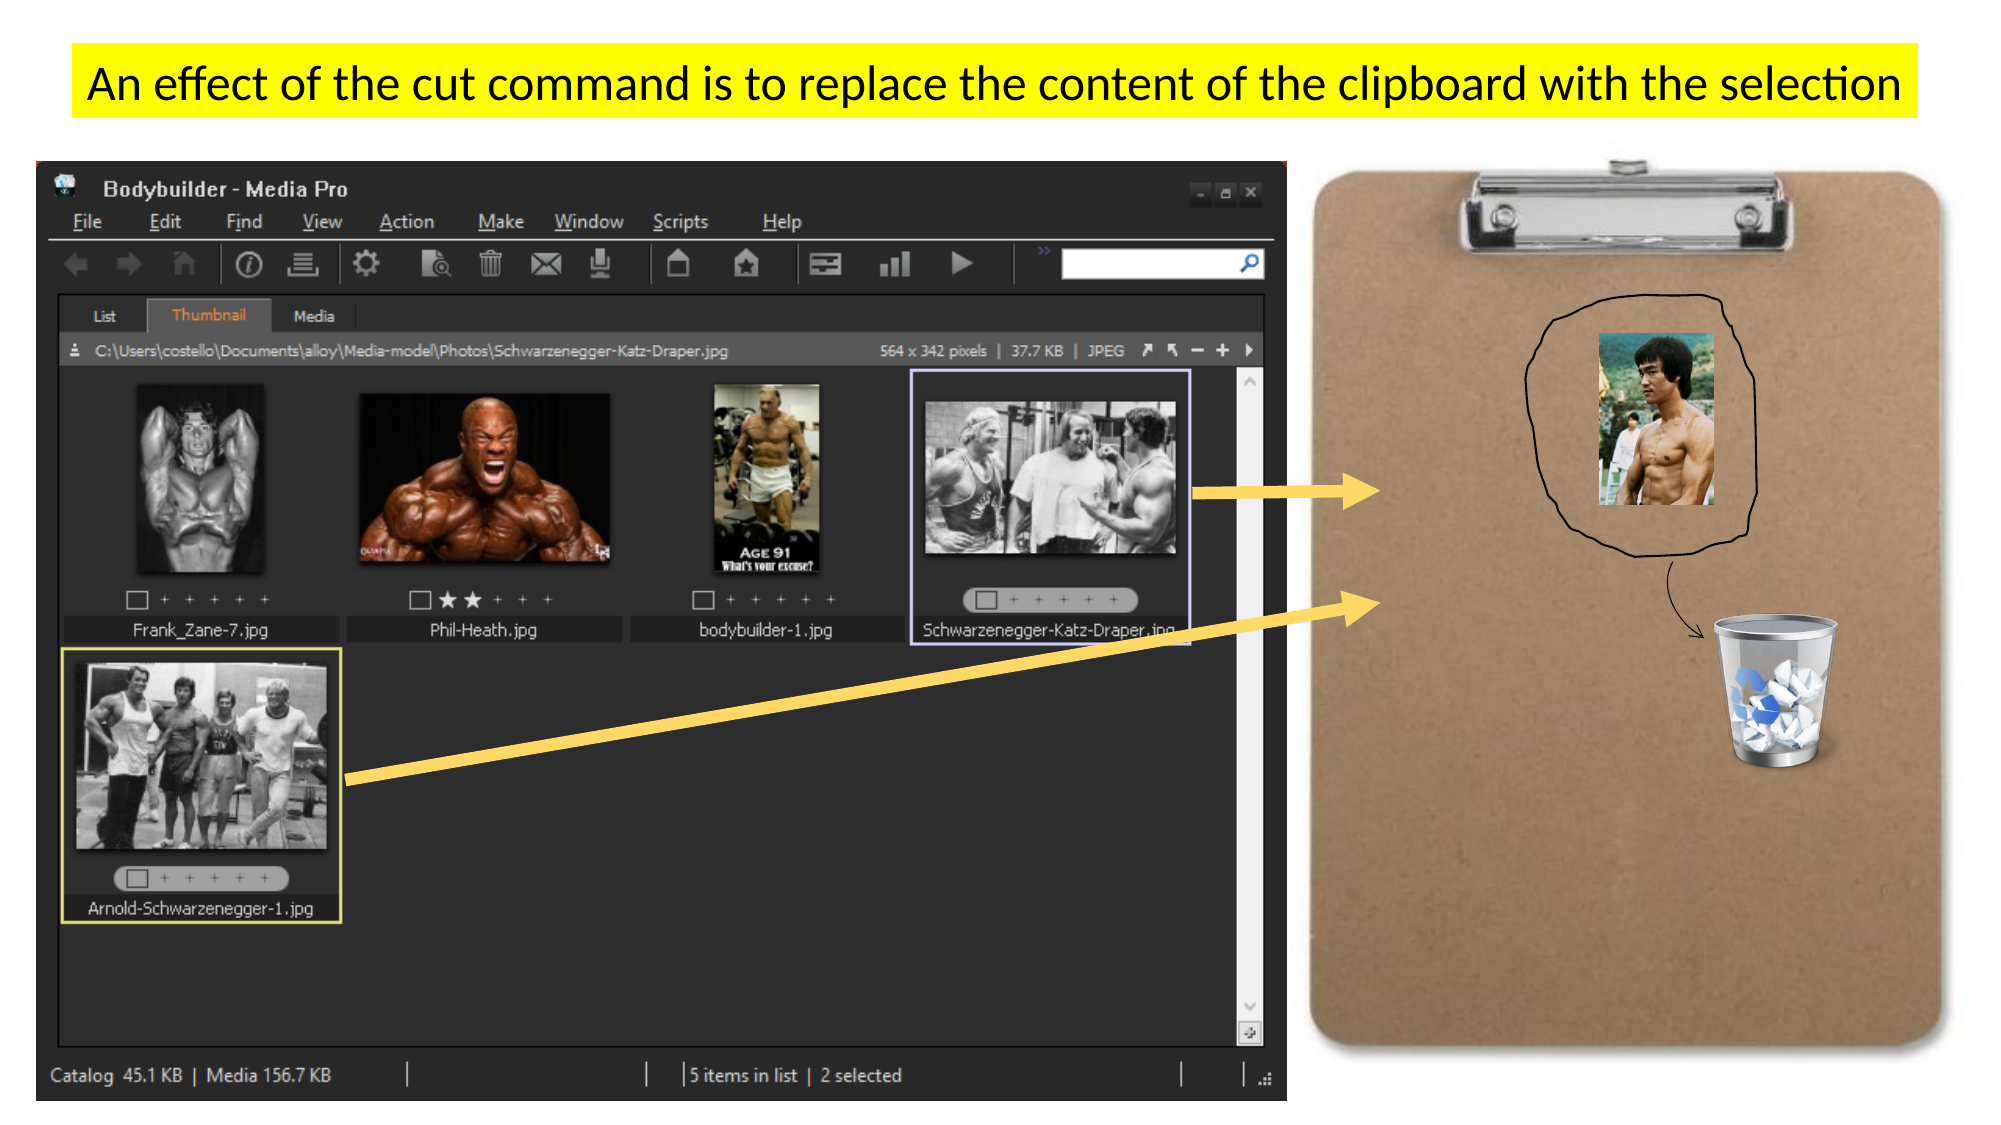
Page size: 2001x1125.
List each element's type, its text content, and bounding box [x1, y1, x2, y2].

picture [36, 137, 1976, 1101]
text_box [1192, 490, 1381, 494]
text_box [345, 602, 1381, 780]
text_box An effect of the cut command is to replace the content of the clipboard with the selection [72, 43, 1918, 118]
